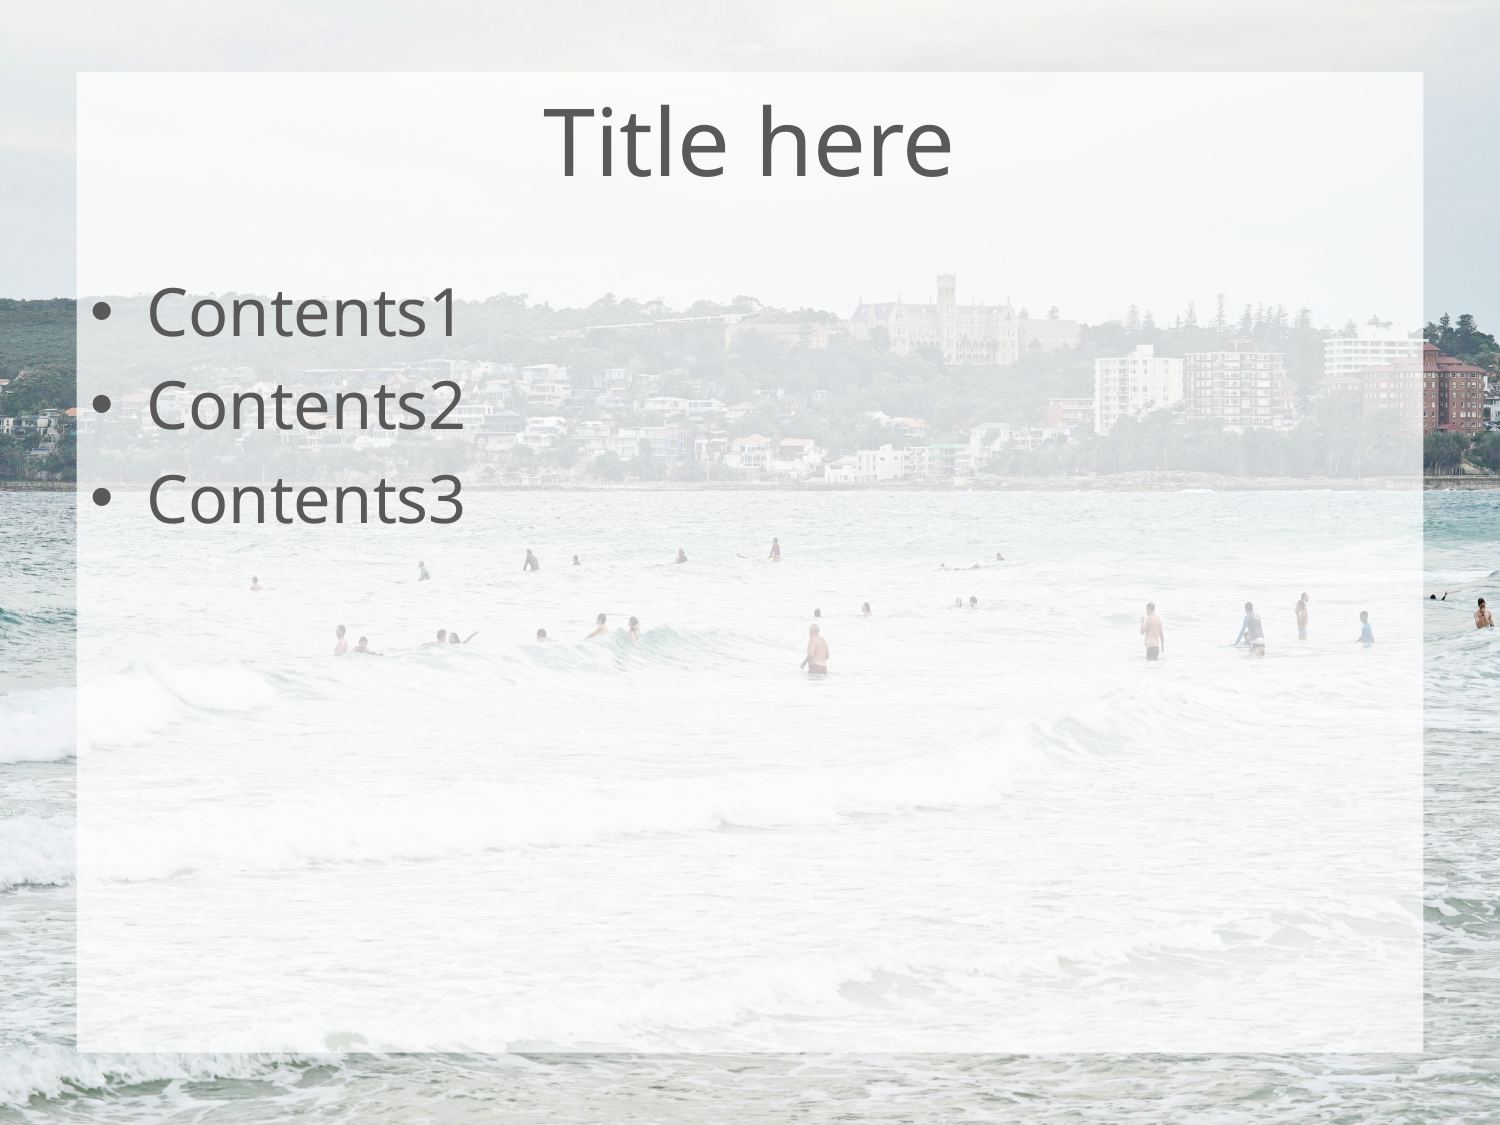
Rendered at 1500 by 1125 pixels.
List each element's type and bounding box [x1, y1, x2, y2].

text_box [0, 0, 1500, 1125]
